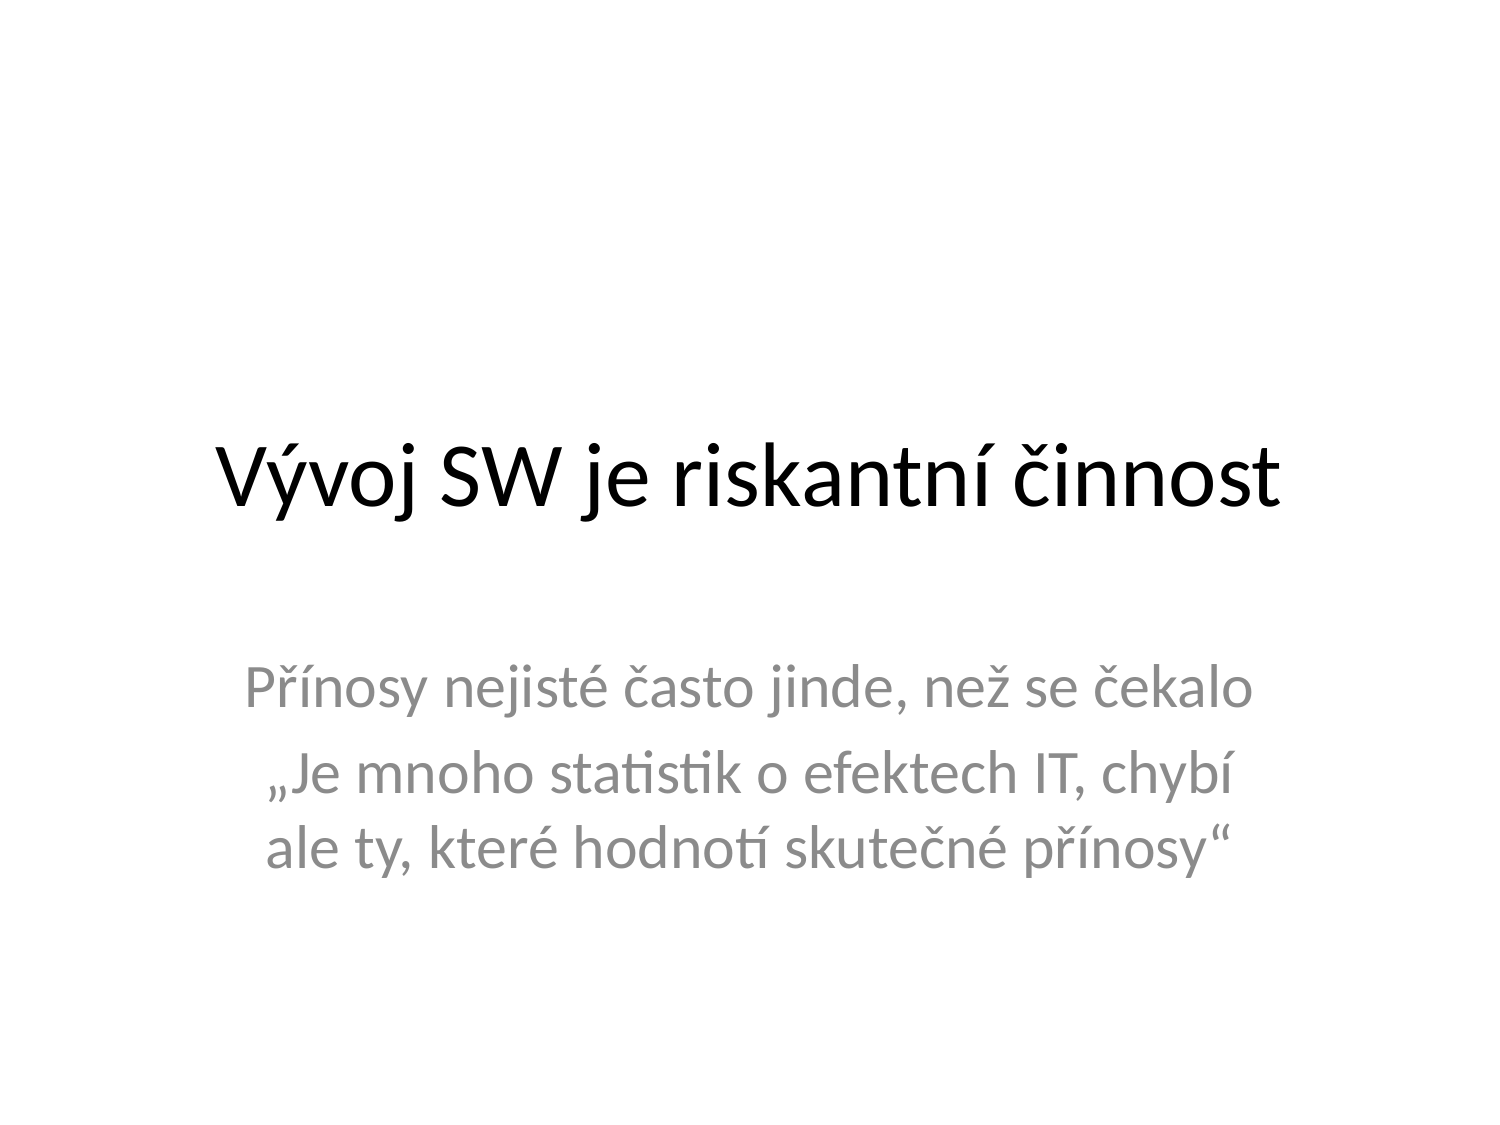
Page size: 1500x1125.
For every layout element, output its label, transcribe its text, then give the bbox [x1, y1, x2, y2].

subtitle Přínosy nejisté často jinde, než se čekalo „Je mnoho statistik o efektech IT, chybí ale ty, které hodnotí skutečné přínosy“ [225, 637, 1275, 925]
title Vývoj SW je riskantní činnost [112, 349, 1388, 591]
